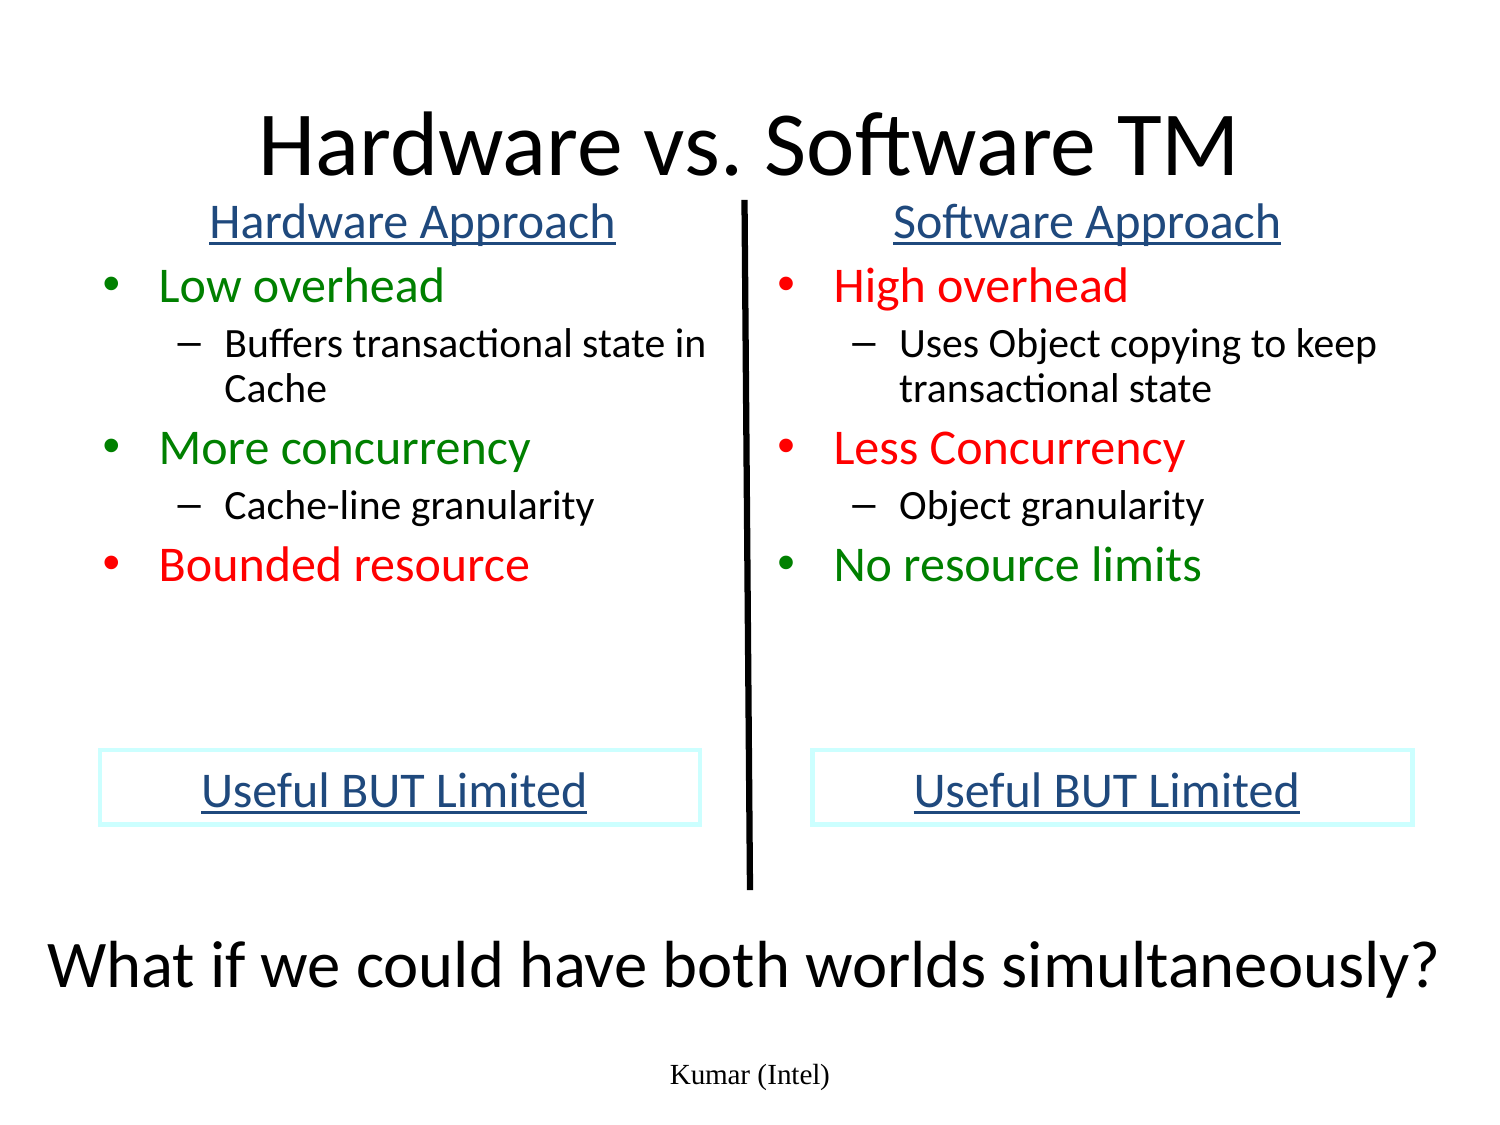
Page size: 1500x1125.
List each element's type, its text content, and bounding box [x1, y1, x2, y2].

list Hardware Approach Low overhead Buffers transactional state in Cache More concurrency Cache-line granularity Bounded resource [87, 187, 738, 750]
text_box Useful BUT Limited [812, 749, 1413, 825]
list Software Approach High overhead Uses Object copying to keep transactional state Less Concurrency Object granularity No resource limits [762, 187, 1413, 738]
text_box Useful BUT Limited [99, 749, 700, 825]
text_box What if we could have both worlds simultaneously? [32, 913, 1457, 1009]
footer Kumar (Intel) [512, 1042, 988, 1103]
title Hardware vs. Software TM [75, 45, 1425, 233]
